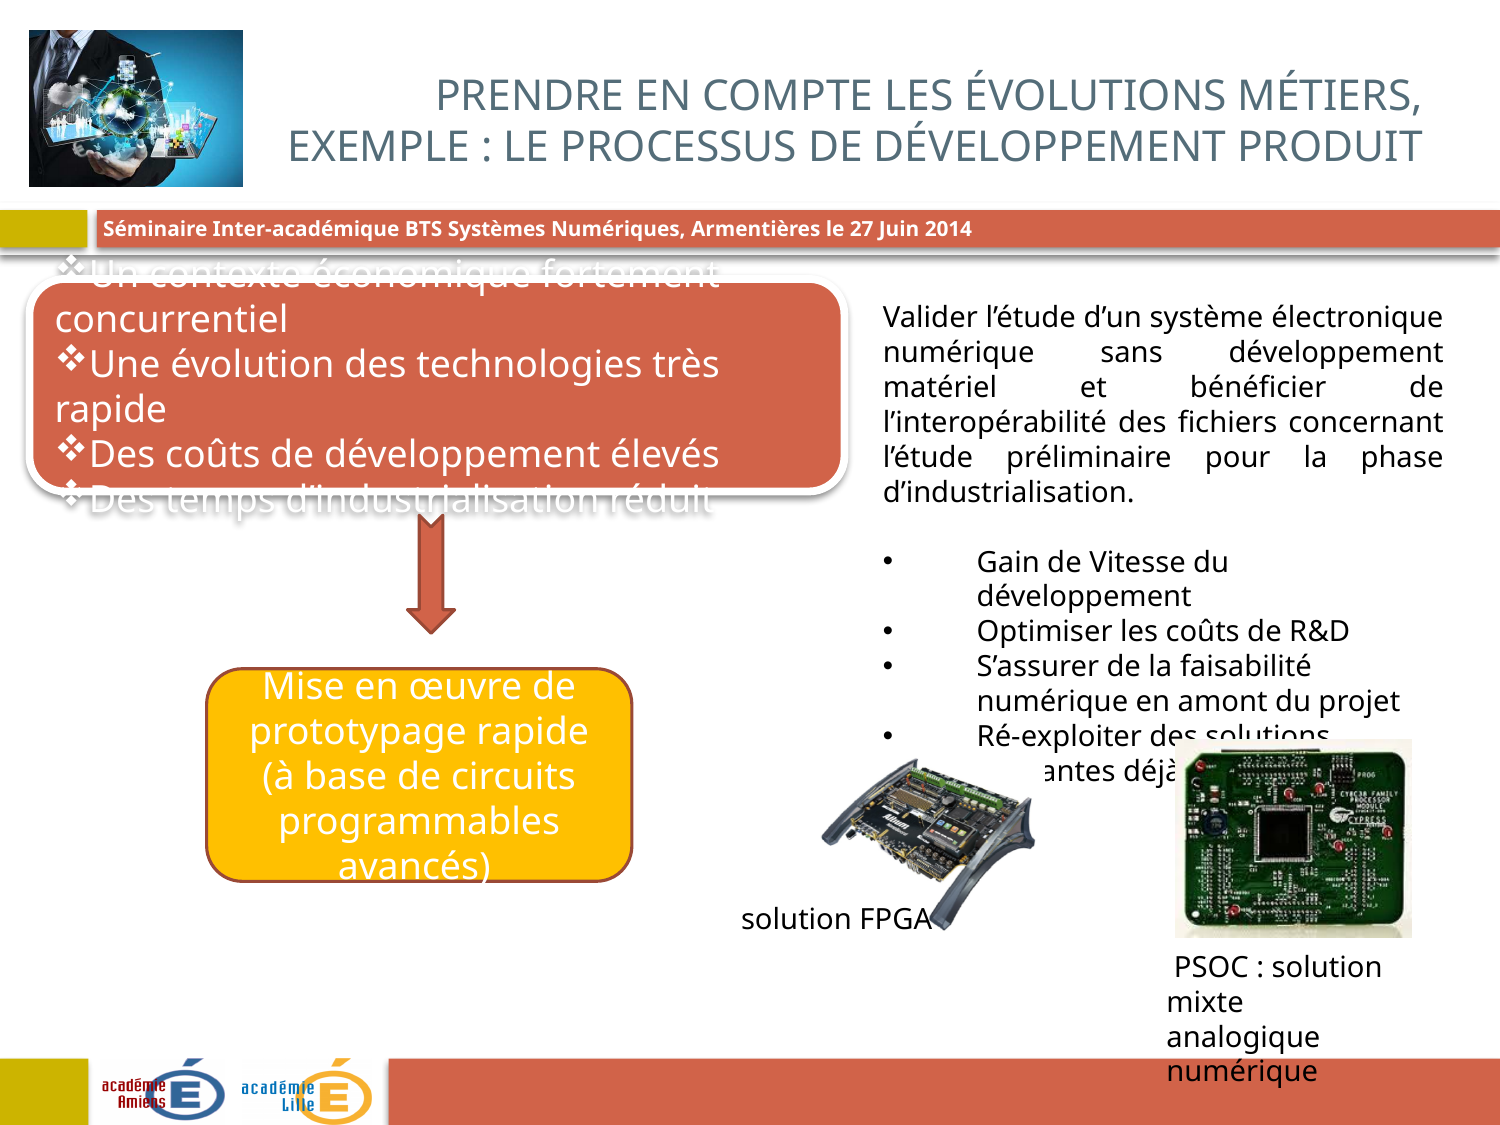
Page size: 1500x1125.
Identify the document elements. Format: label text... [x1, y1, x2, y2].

picture [100, 1058, 225, 1125]
text_box Mise en œuvre de prototypage rapide (à base de circuits programmables avancés) [205, 667, 634, 883]
text_box Un contexte économique fortement concurrentiel Une évolution des technologies très rapide Des coûts de développement élevés Des temps d’industrialisation réduit [25, 275, 849, 496]
title Prendre en compte les évolutions Métiers, Exemple : Le processus de développement produit [253, 37, 1438, 200]
picture [242, 1058, 372, 1125]
text_box [405, 513, 457, 635]
picture [29, 30, 243, 187]
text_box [726, 739, 1471, 1057]
text_box Valider l’étude d’un système électronique numérique sans développement matériel et bénéficier de l’interopérabilité des fichiers concernant l’étude préliminaire pour la phase d’industrialisation. Gain de Vitesse du développement Optimiser les coûts de R&D S’assurer de la faisabilité numérique en amont du projet Ré-exploiter des solutions existantes déjà validées [868, 290, 1459, 738]
